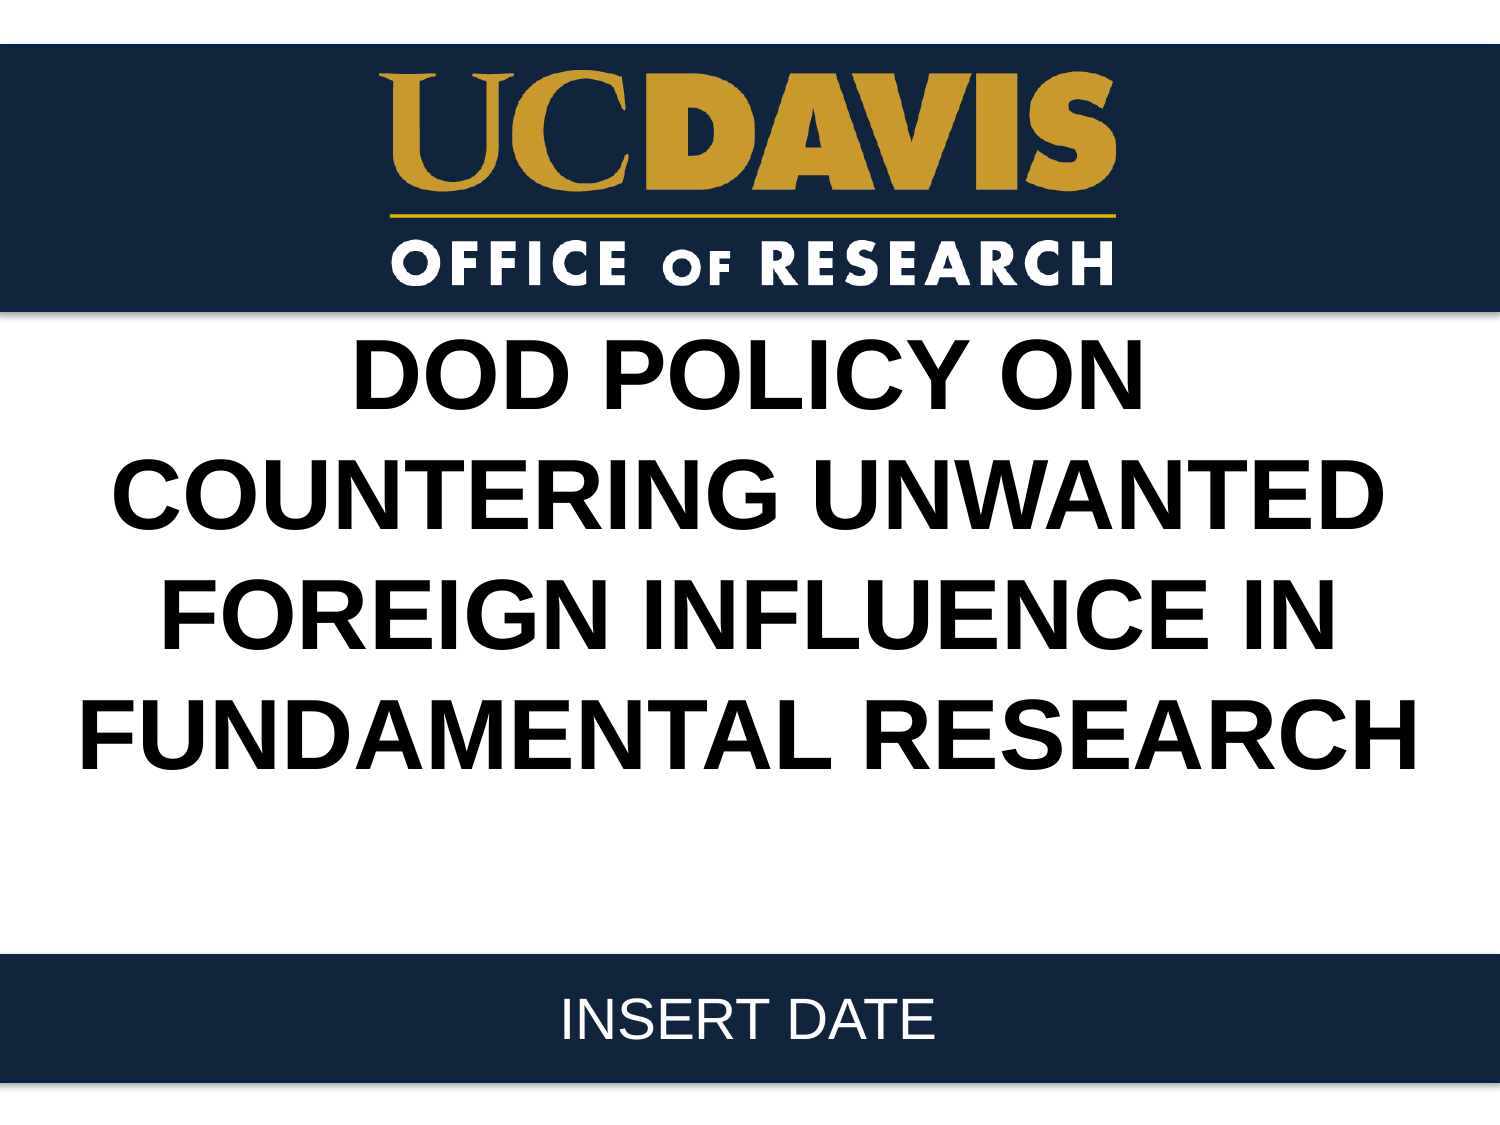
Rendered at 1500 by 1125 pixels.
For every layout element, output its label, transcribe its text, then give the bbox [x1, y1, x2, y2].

title DoD Policy on Countering Unwanted Foreign Influence in Fundamental Research [22, 616, 1477, 858]
text_box INSERT DATE [16, 974, 1481, 1058]
picture [378, 69, 1116, 286]
text_box [0, 44, 1500, 312]
text_box [0, 954, 1500, 1083]
